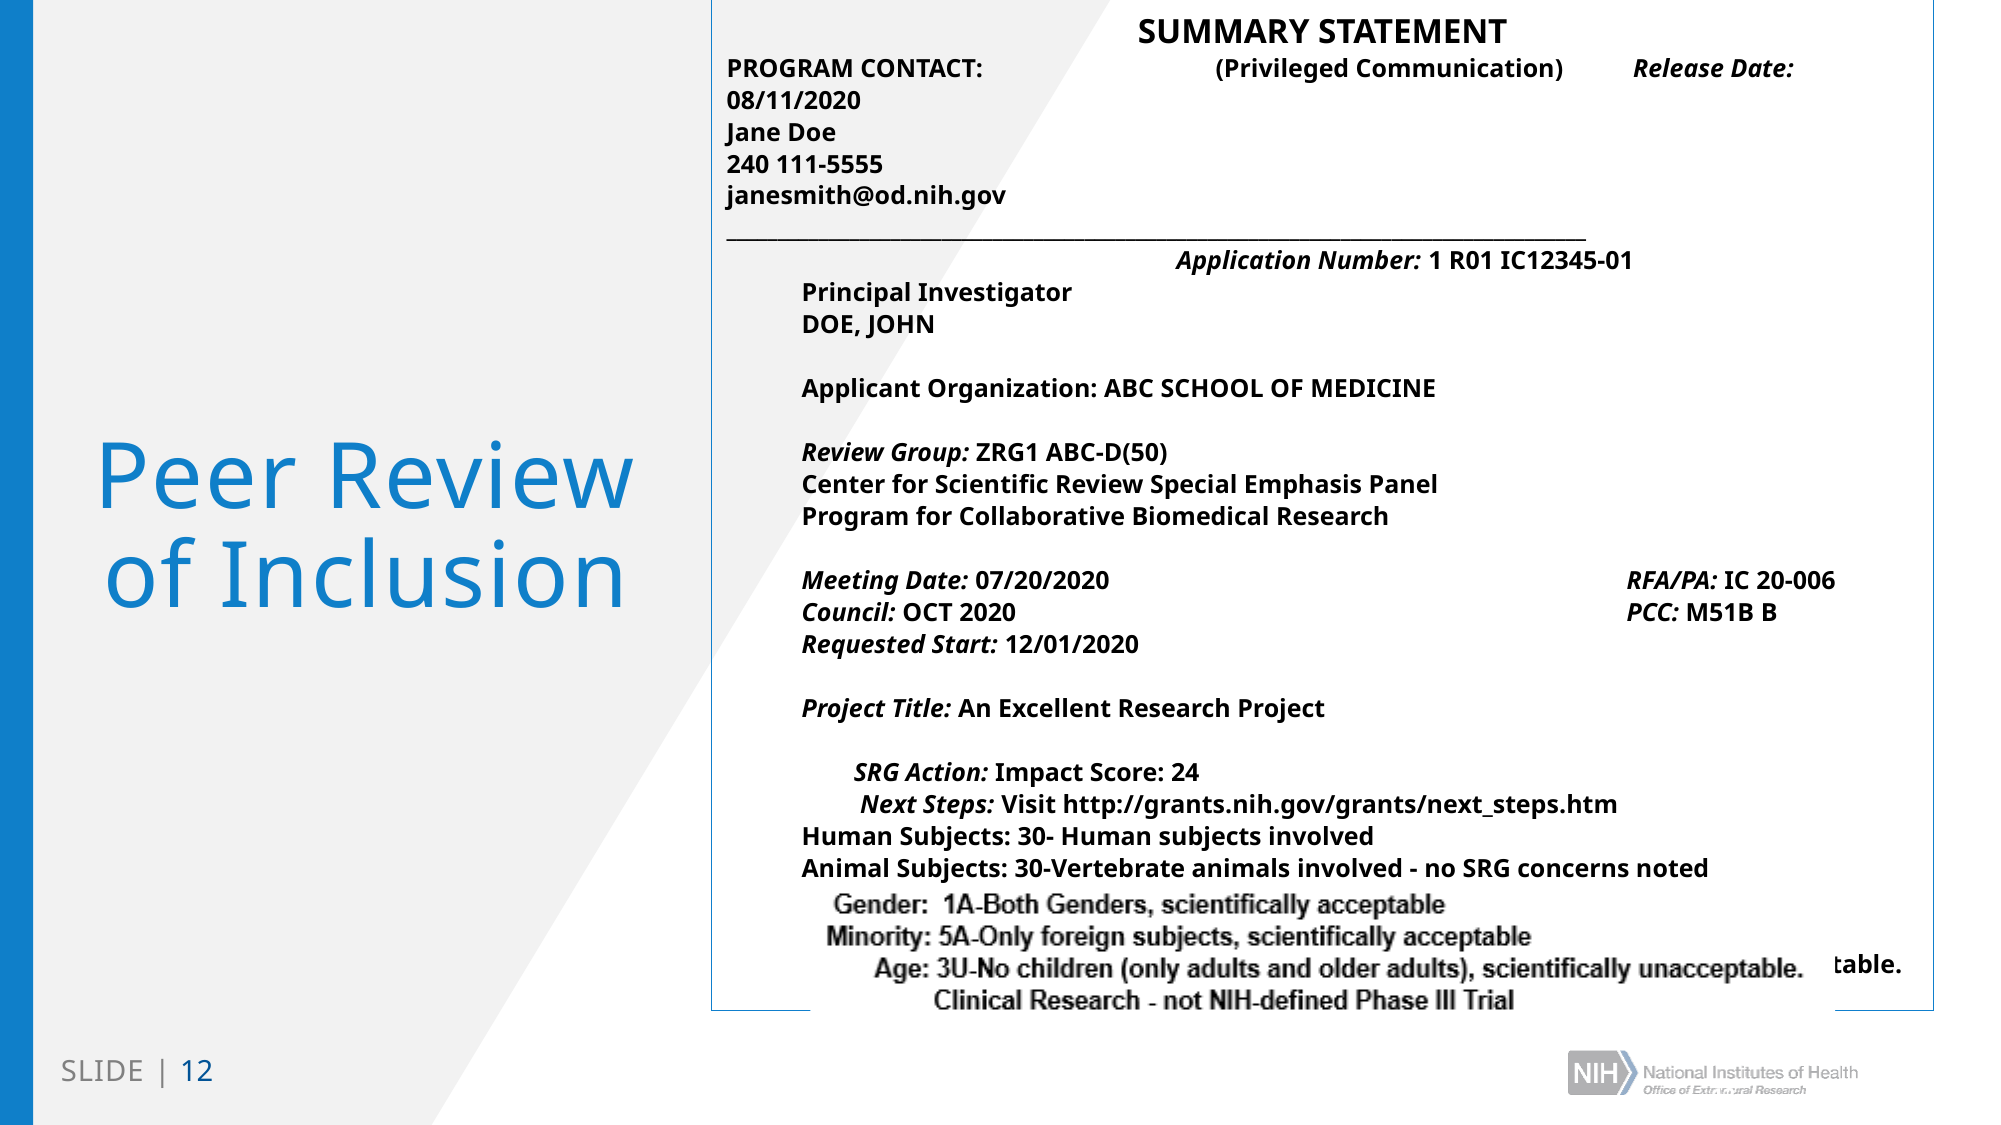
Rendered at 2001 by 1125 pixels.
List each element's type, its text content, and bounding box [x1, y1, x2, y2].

picture [810, 888, 1836, 1024]
text_box 12 [1524, 1074, 1750, 1101]
title Peer Review of Inclusion [73, 51, 659, 1005]
text_box SUMMARY STATEMENT PROGRAM CONTACT: (Privileged Communication) Release Date: 08/11/2020 Jane Doe 240 111-5555 janesmith@od.nih.gov ____________________________________________________________________________________ Application Number: 1 R01 IC12345-01 Principal Investigator DOE, JOHN Applicant Organization: ABC SCHOOL OF MEDICINE Review Group: ZRG1 ABC-D(50) Center for Scientific Review Special Emphasis Panel Program for Collaborative Biomedical Research Meeting Date: 07/20/2020 RFA/PA: IC 20-006 Council: OCT 2020 PCC: M51B B Requested Start: 12/01/2020 Project Title: An Excellent Research Project SRG Action: Impact Score: 24 Next Steps: Visit http://grants.nih.gov/grants/next_steps.htm Human Subjects: 30- Human subjects involved Animal Subjects: 30-Vertebrate animals involved - no SRG concerns noted Gender: 1A-Both Genders, scientifically acceptable Minority: 5A-Only foreign subjects, scientifically acceptable Age: 3U-No children (only adults and older adults), scientifically unacceptable. Clinical Research - not NIH-defined Phase III Trial [711, 0, 1934, 1011]
text_box SLIDE | 12 [45, 1042, 496, 1103]
picture [1568, 1050, 1863, 1095]
